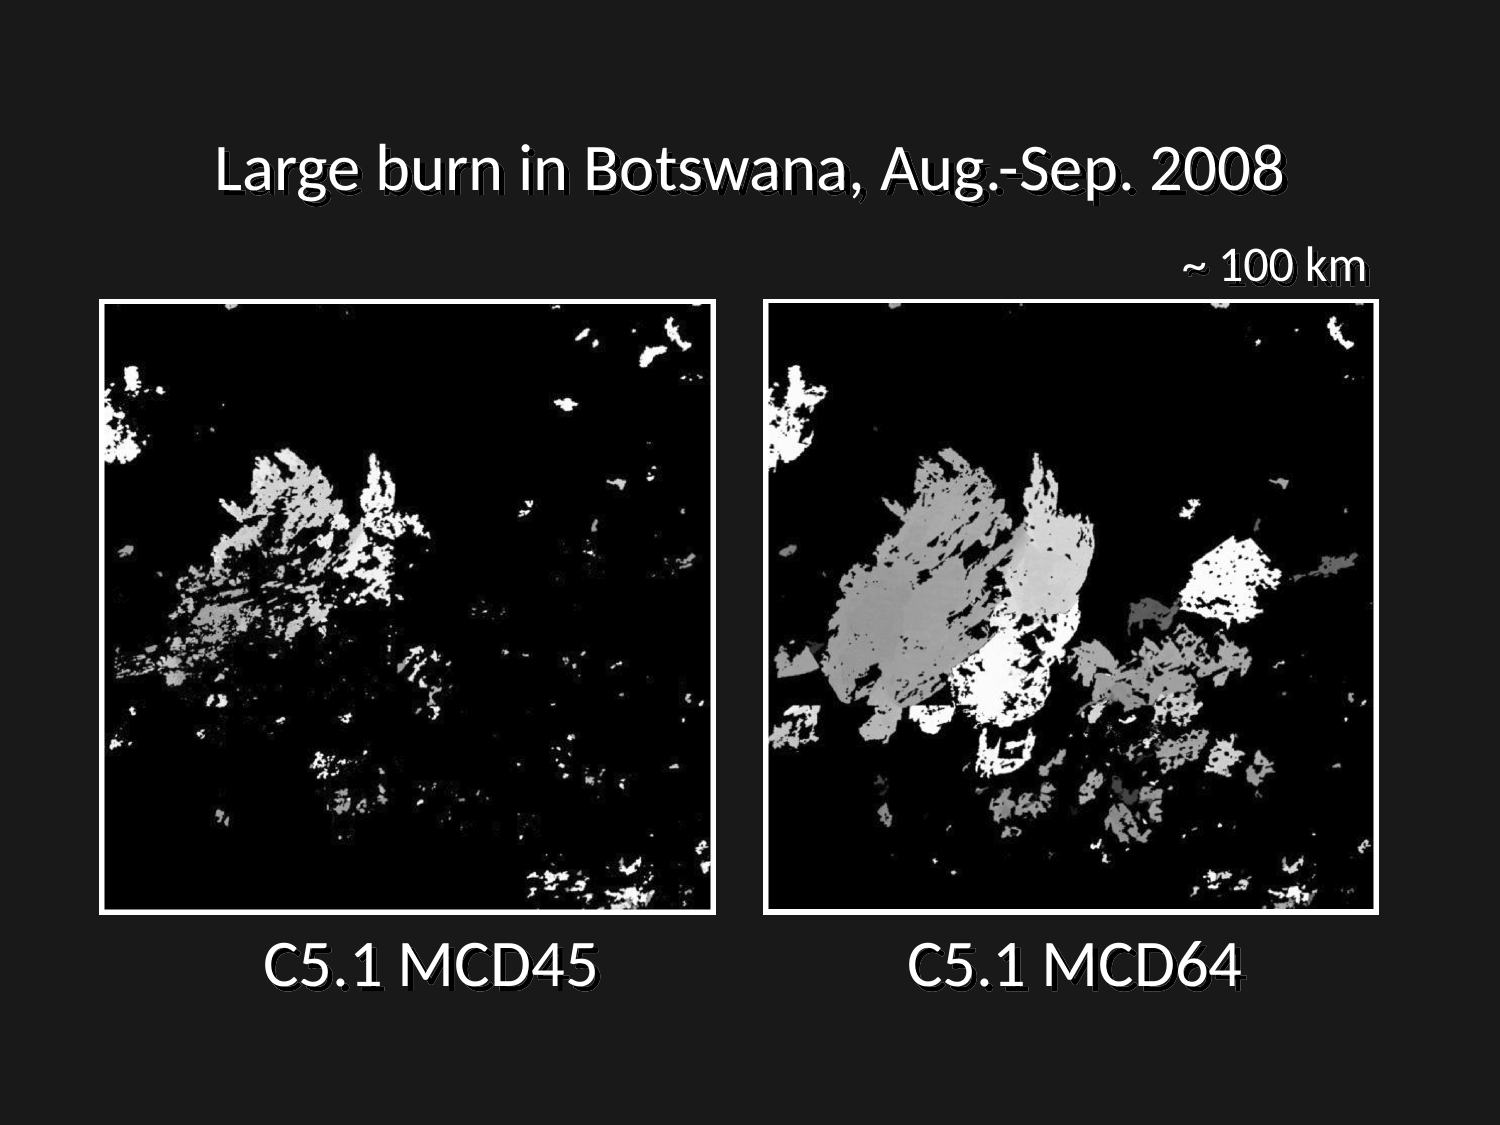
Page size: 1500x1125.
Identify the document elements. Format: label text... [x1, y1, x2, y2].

picture [99, 299, 716, 916]
picture [763, 299, 1379, 916]
text_box ~ 100 km [1118, 224, 1432, 299]
text_box C5.1 MCD45 [237, 923, 625, 1008]
text_box Large burn in Botswana, Aug.-Sep. 2008 [130, 116, 1369, 212]
text_box C5.1 MCD64 [875, 923, 1275, 1008]
